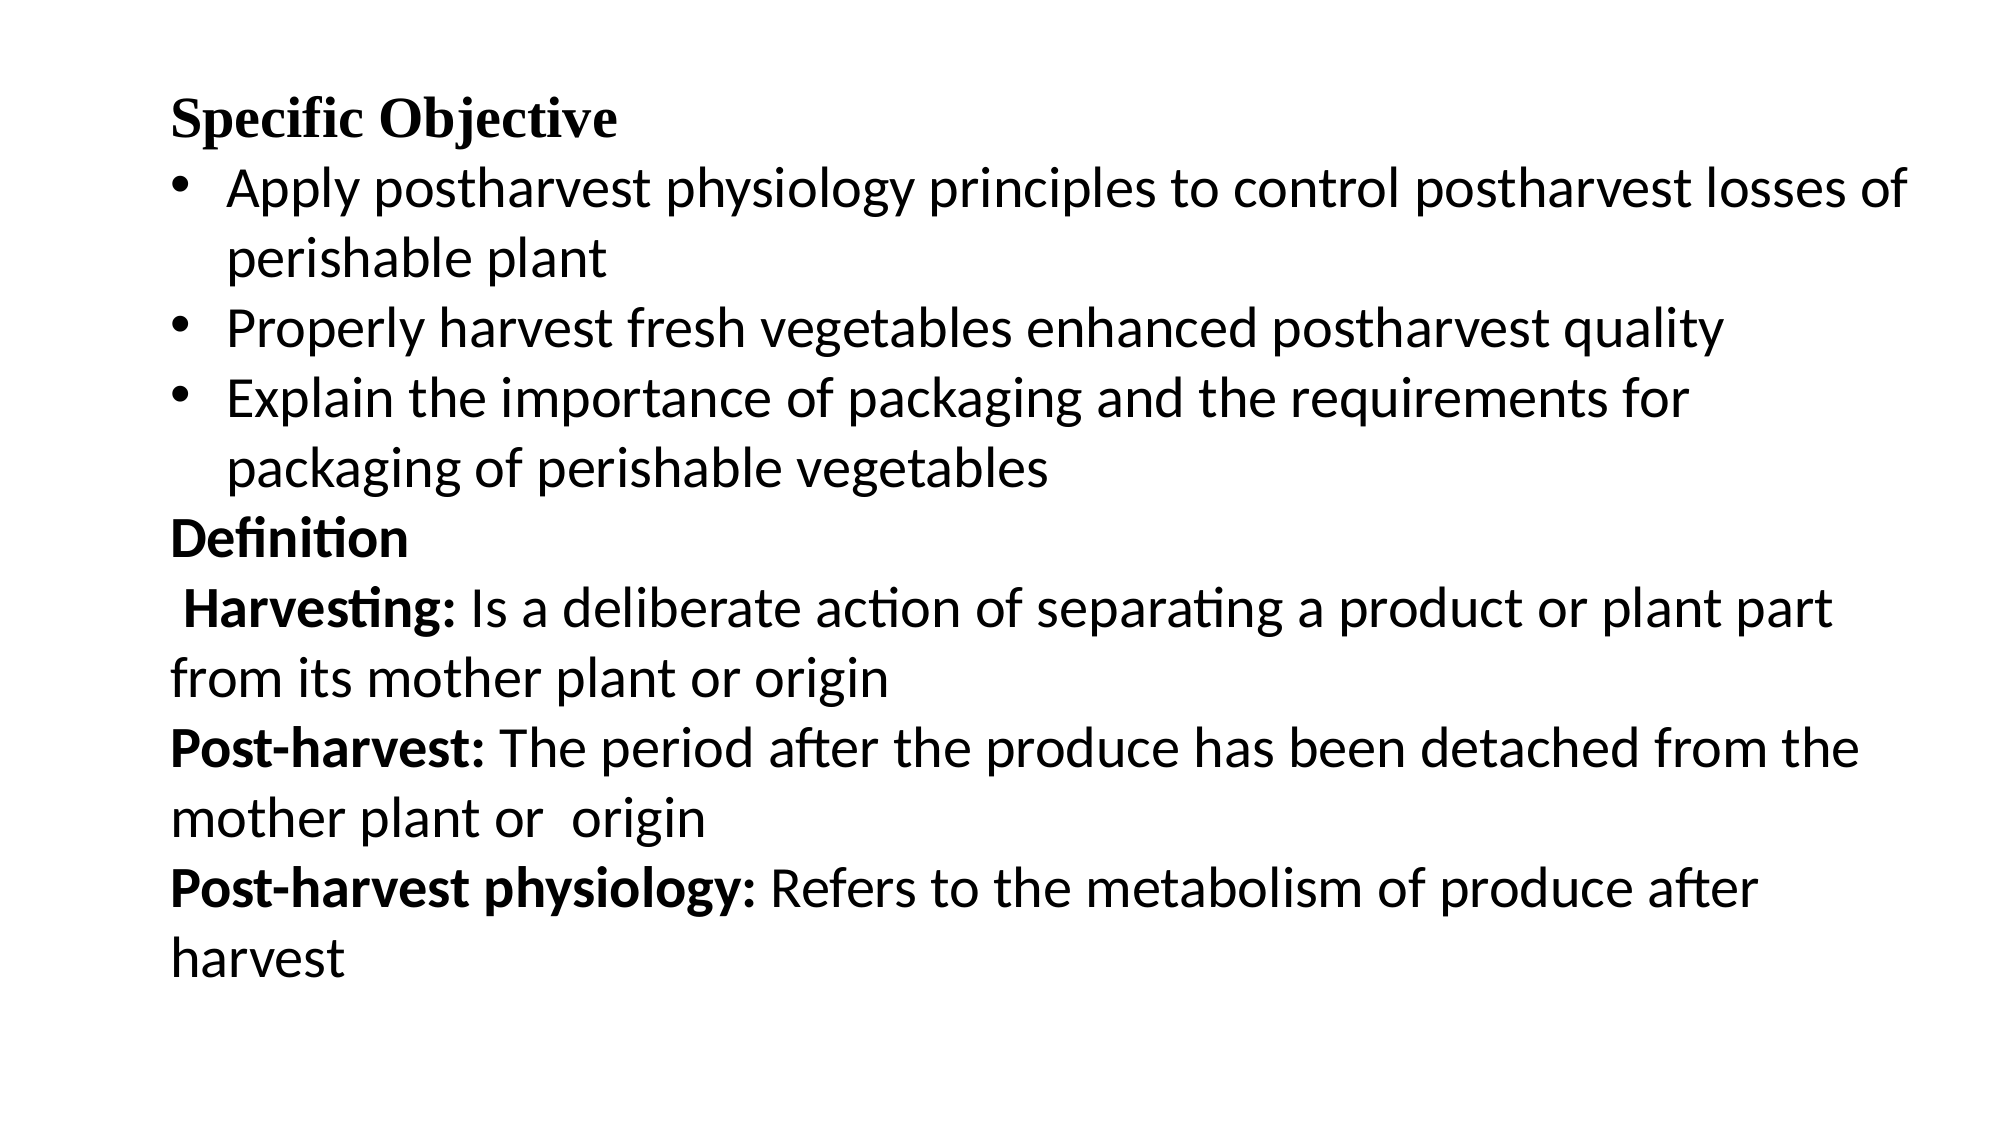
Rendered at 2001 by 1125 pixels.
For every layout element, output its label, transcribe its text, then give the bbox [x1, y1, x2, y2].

text_box Specific Objective Apply postharvest physiology principles to control postharvest losses of perishable plant Properly harvest fresh vegetables enhanced postharvest quality Explain the importance of packaging and the requirements for packaging of perishable vegetables Definition Harvesting: Is a deliberate action of separating a product or plant part from its mother plant or origin Post-harvest: The period after the produce has been detached from the mother plant or origin Post-harvest physiology: Refers to the metabolism of produce after harvest [155, 71, 1932, 1057]
